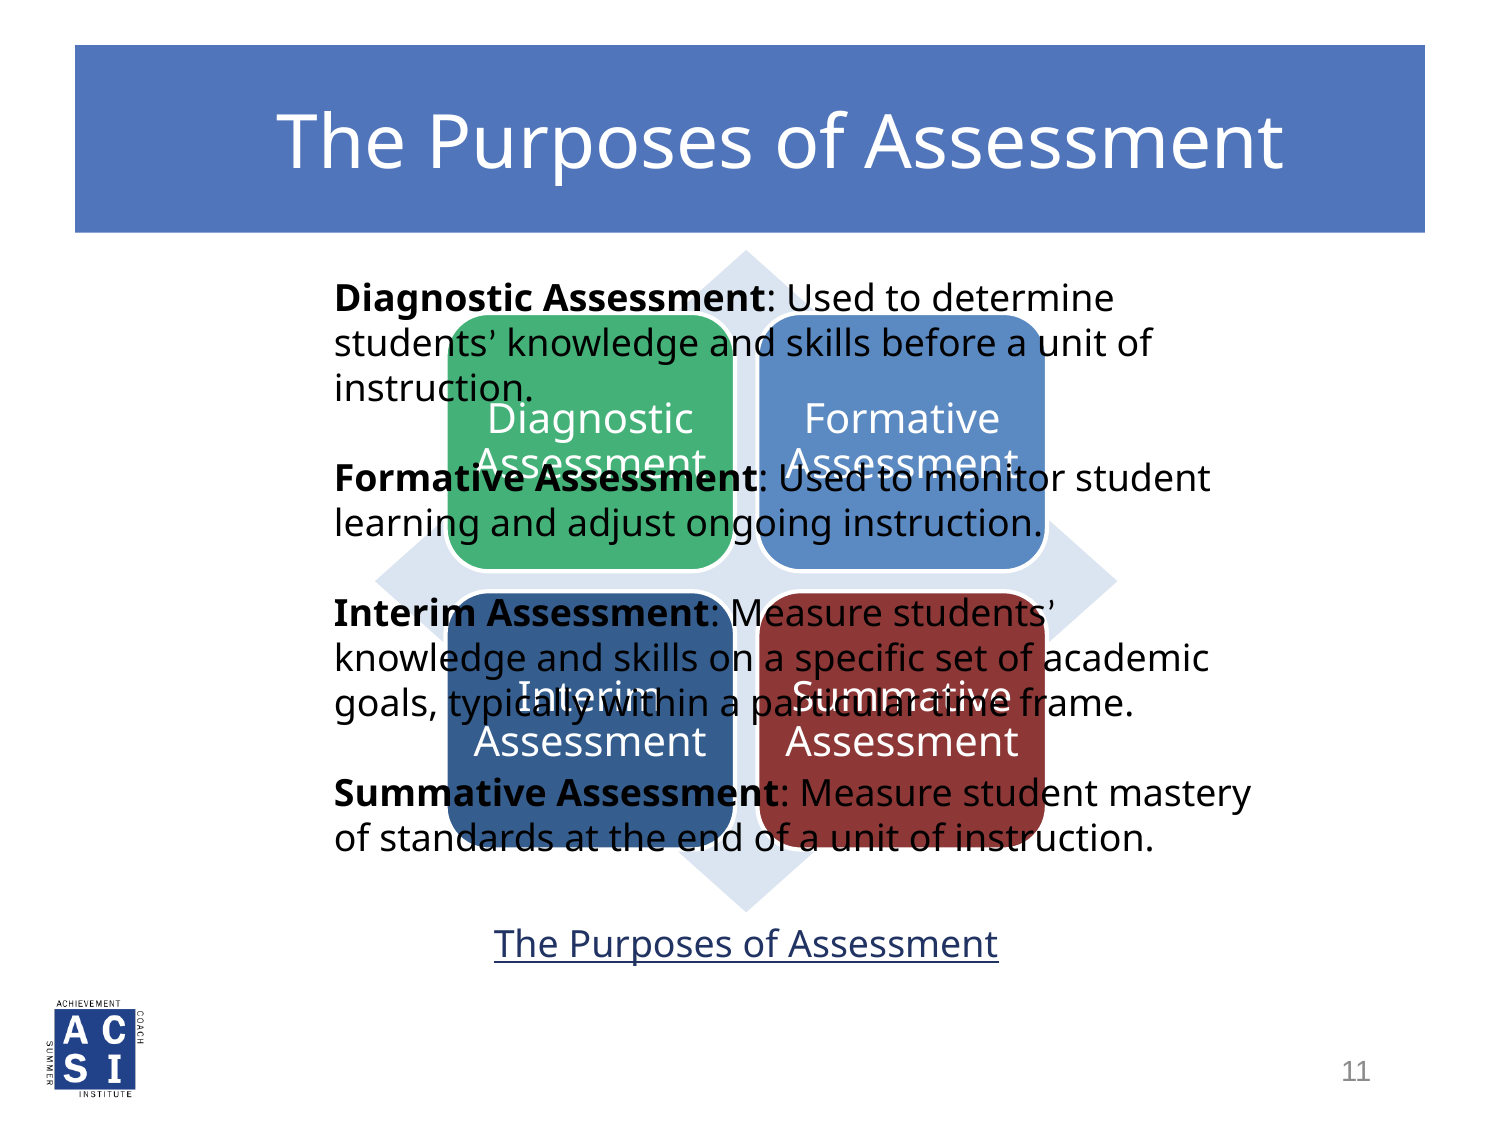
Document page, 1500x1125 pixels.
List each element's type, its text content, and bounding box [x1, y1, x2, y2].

picture [37, 990, 151, 1100]
title The Purposes of Assessment [75, 45, 1425, 233]
text_box Diagnostic Assessment: Used to determine students’ knowledge and skills before a unit of instruction. Formative Assessment: Used to monitor student learning and adjust ongoing instruction. Interim Assessment: Measure students’ knowledge and skills on a specific set of academic goals, typically within a particular time frame. Summative Assessment: Measure student mastery of standards at the end of a unit of instruction. [318, 266, 369, 867]
text_box The Purposes of Assessment [0, 912, 1497, 963]
text_box Diagnostic Assessment: Used to determine students’ knowledge and skills before a unit of instruction. Formative Assessment: Used to monitor student learning and adjust ongoing instruction. Interim Assessment: Measure students’ knowledge and skills on a specific set of academic goals, typically within a particular time frame. Summative Assessment: Measure student mastery of standards at the end of a unit of instruction. [1121, 266, 1269, 867]
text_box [374, 249, 1118, 913]
